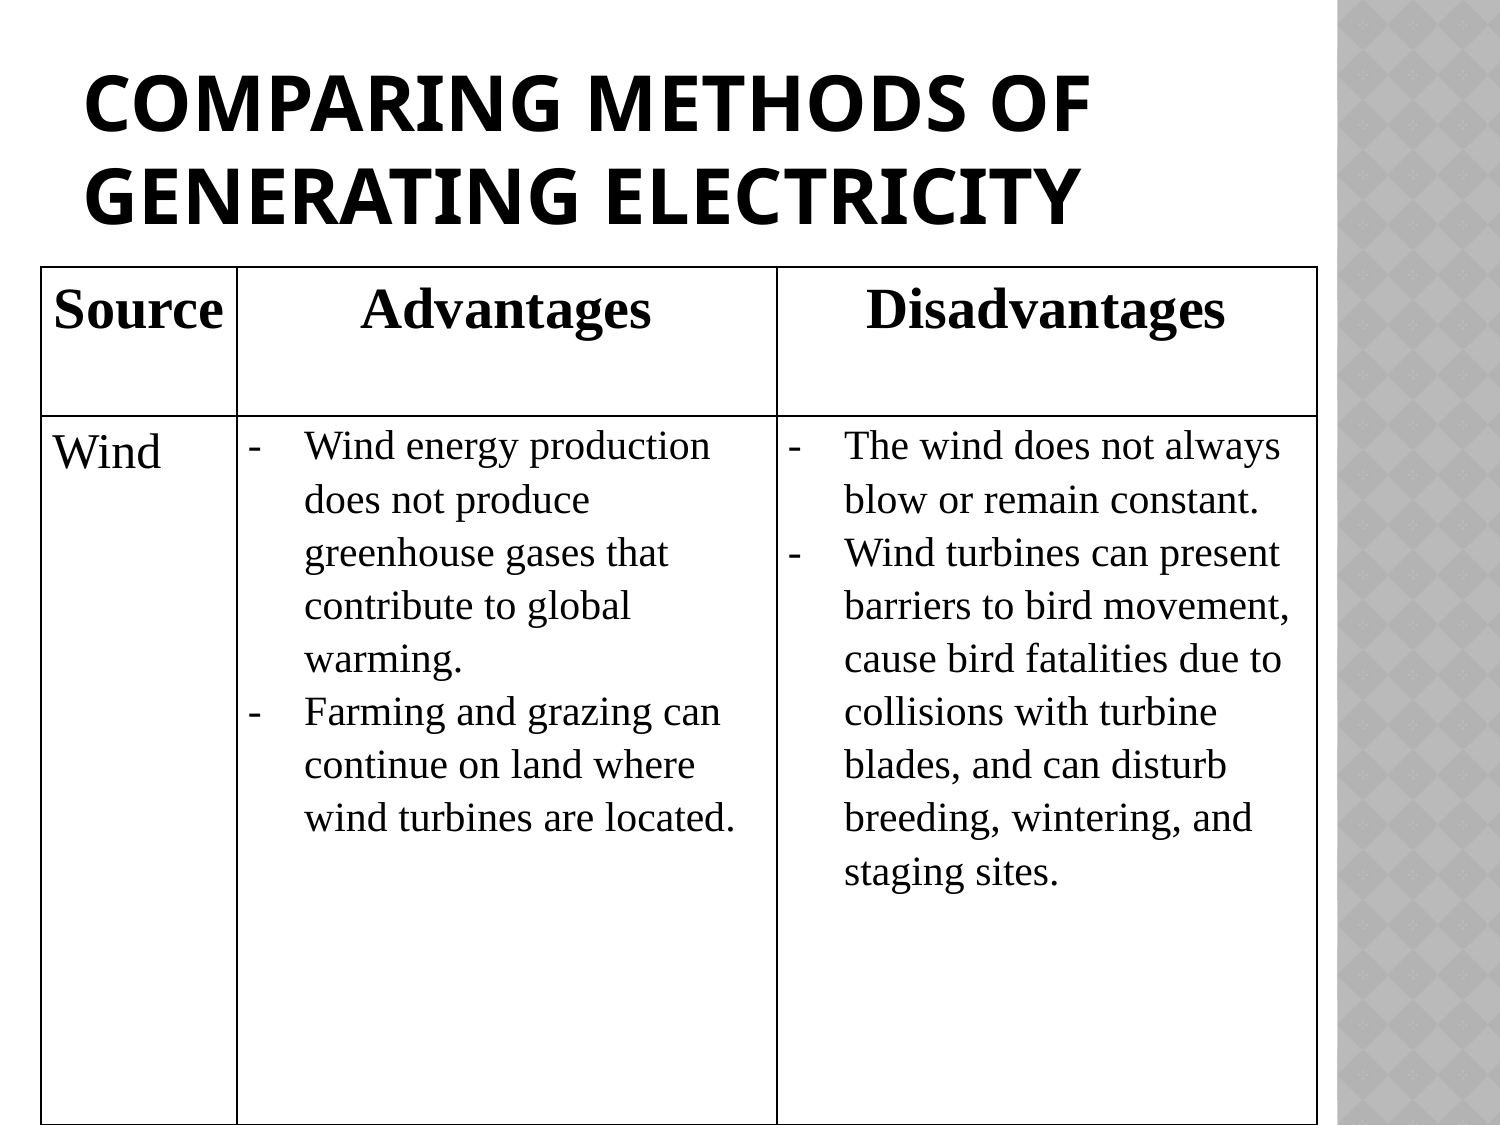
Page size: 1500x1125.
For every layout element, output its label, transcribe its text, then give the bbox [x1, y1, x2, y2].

table_header Disadvantages [778, 268, 1316, 415]
table_cell Wind [42, 417, 236, 1124]
table_cell Wind energy production does not produce greenhouse gases that contribute to global warming. Farming and grazing can continue on land where wind turbines are located. [238, 417, 776, 1124]
table_header Source [42, 268, 236, 415]
title Comparing Methods of Generating Electricity [75, 52, 1263, 240]
table_cell The wind does not always blow or remain constant. Wind turbines can present barriers to bird movement, cause bird fatalities due to collisions with turbine blades, and can disturb breeding, wintering, and staging sites. [778, 417, 1316, 1124]
table_header Advantages [238, 268, 776, 415]
